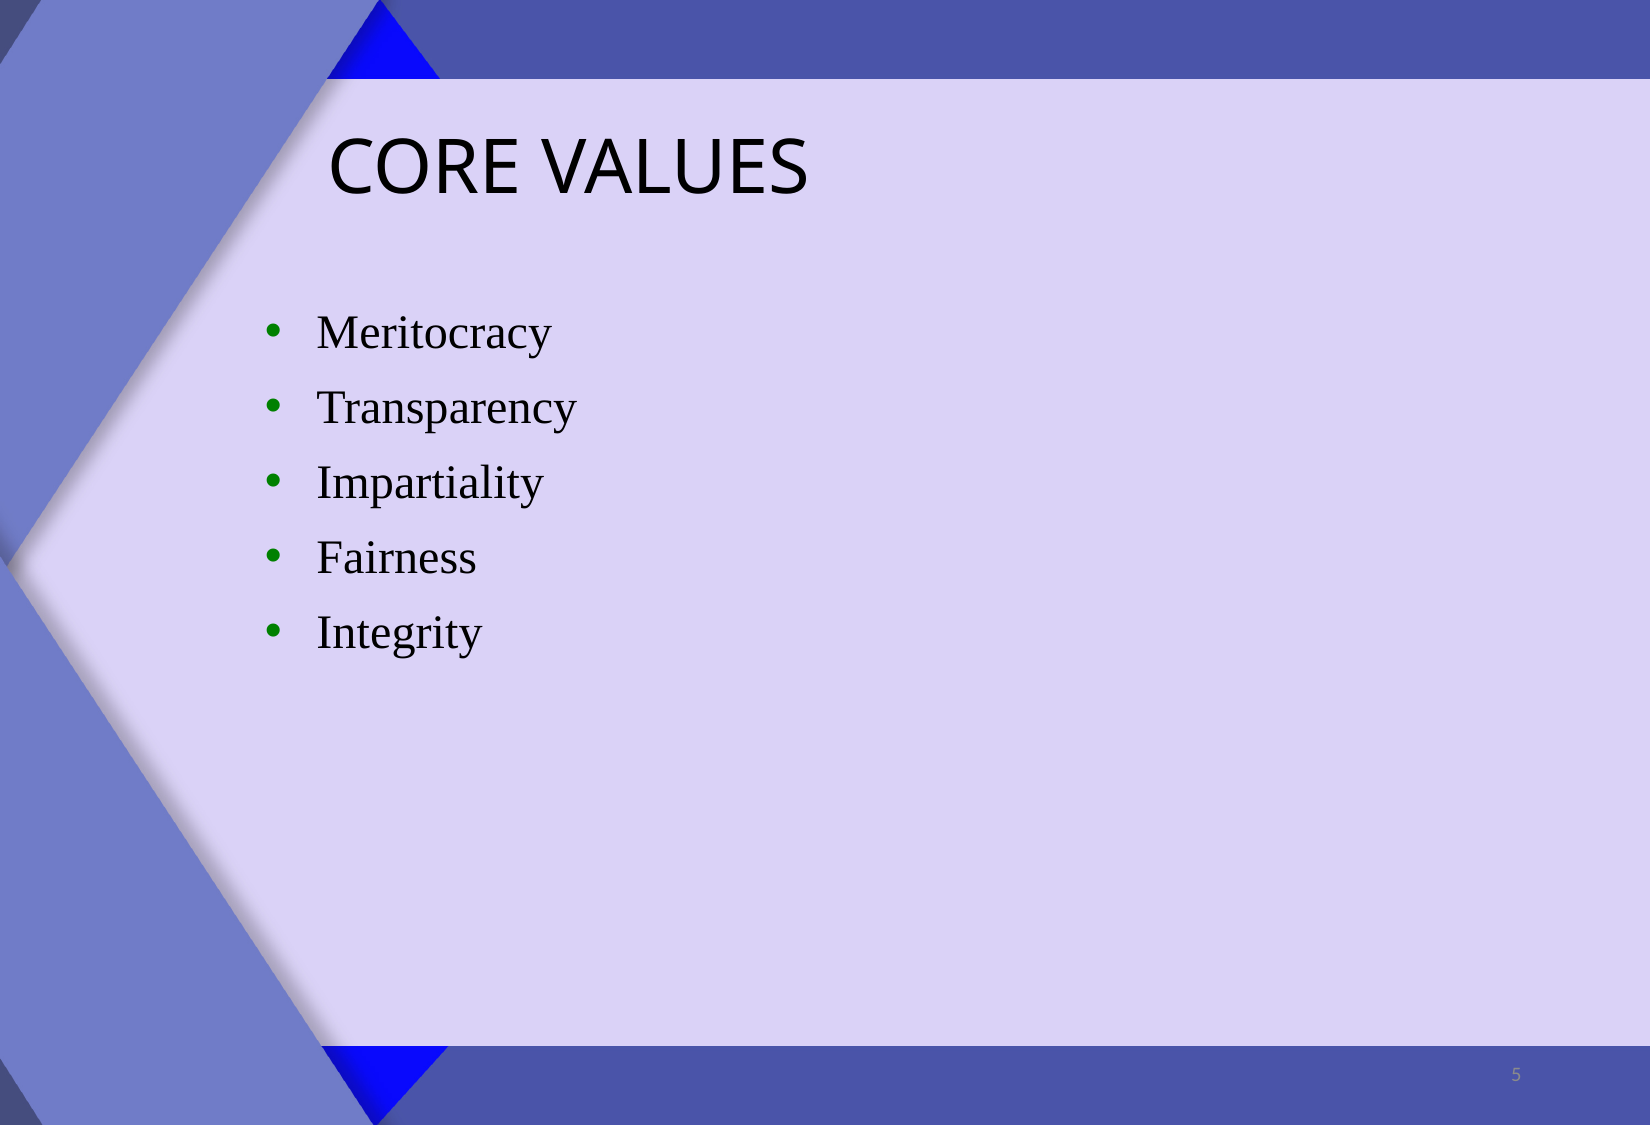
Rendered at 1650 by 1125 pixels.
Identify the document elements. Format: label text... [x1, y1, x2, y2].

picture [0, 0, 1650, 1125]
title CORE VALUES [312, 59, 1537, 278]
list Meritocracy Transparency Impartiality Fairness Integrity [249, 299, 1537, 1014]
slide_number 5 [1165, 1042, 1537, 1103]
